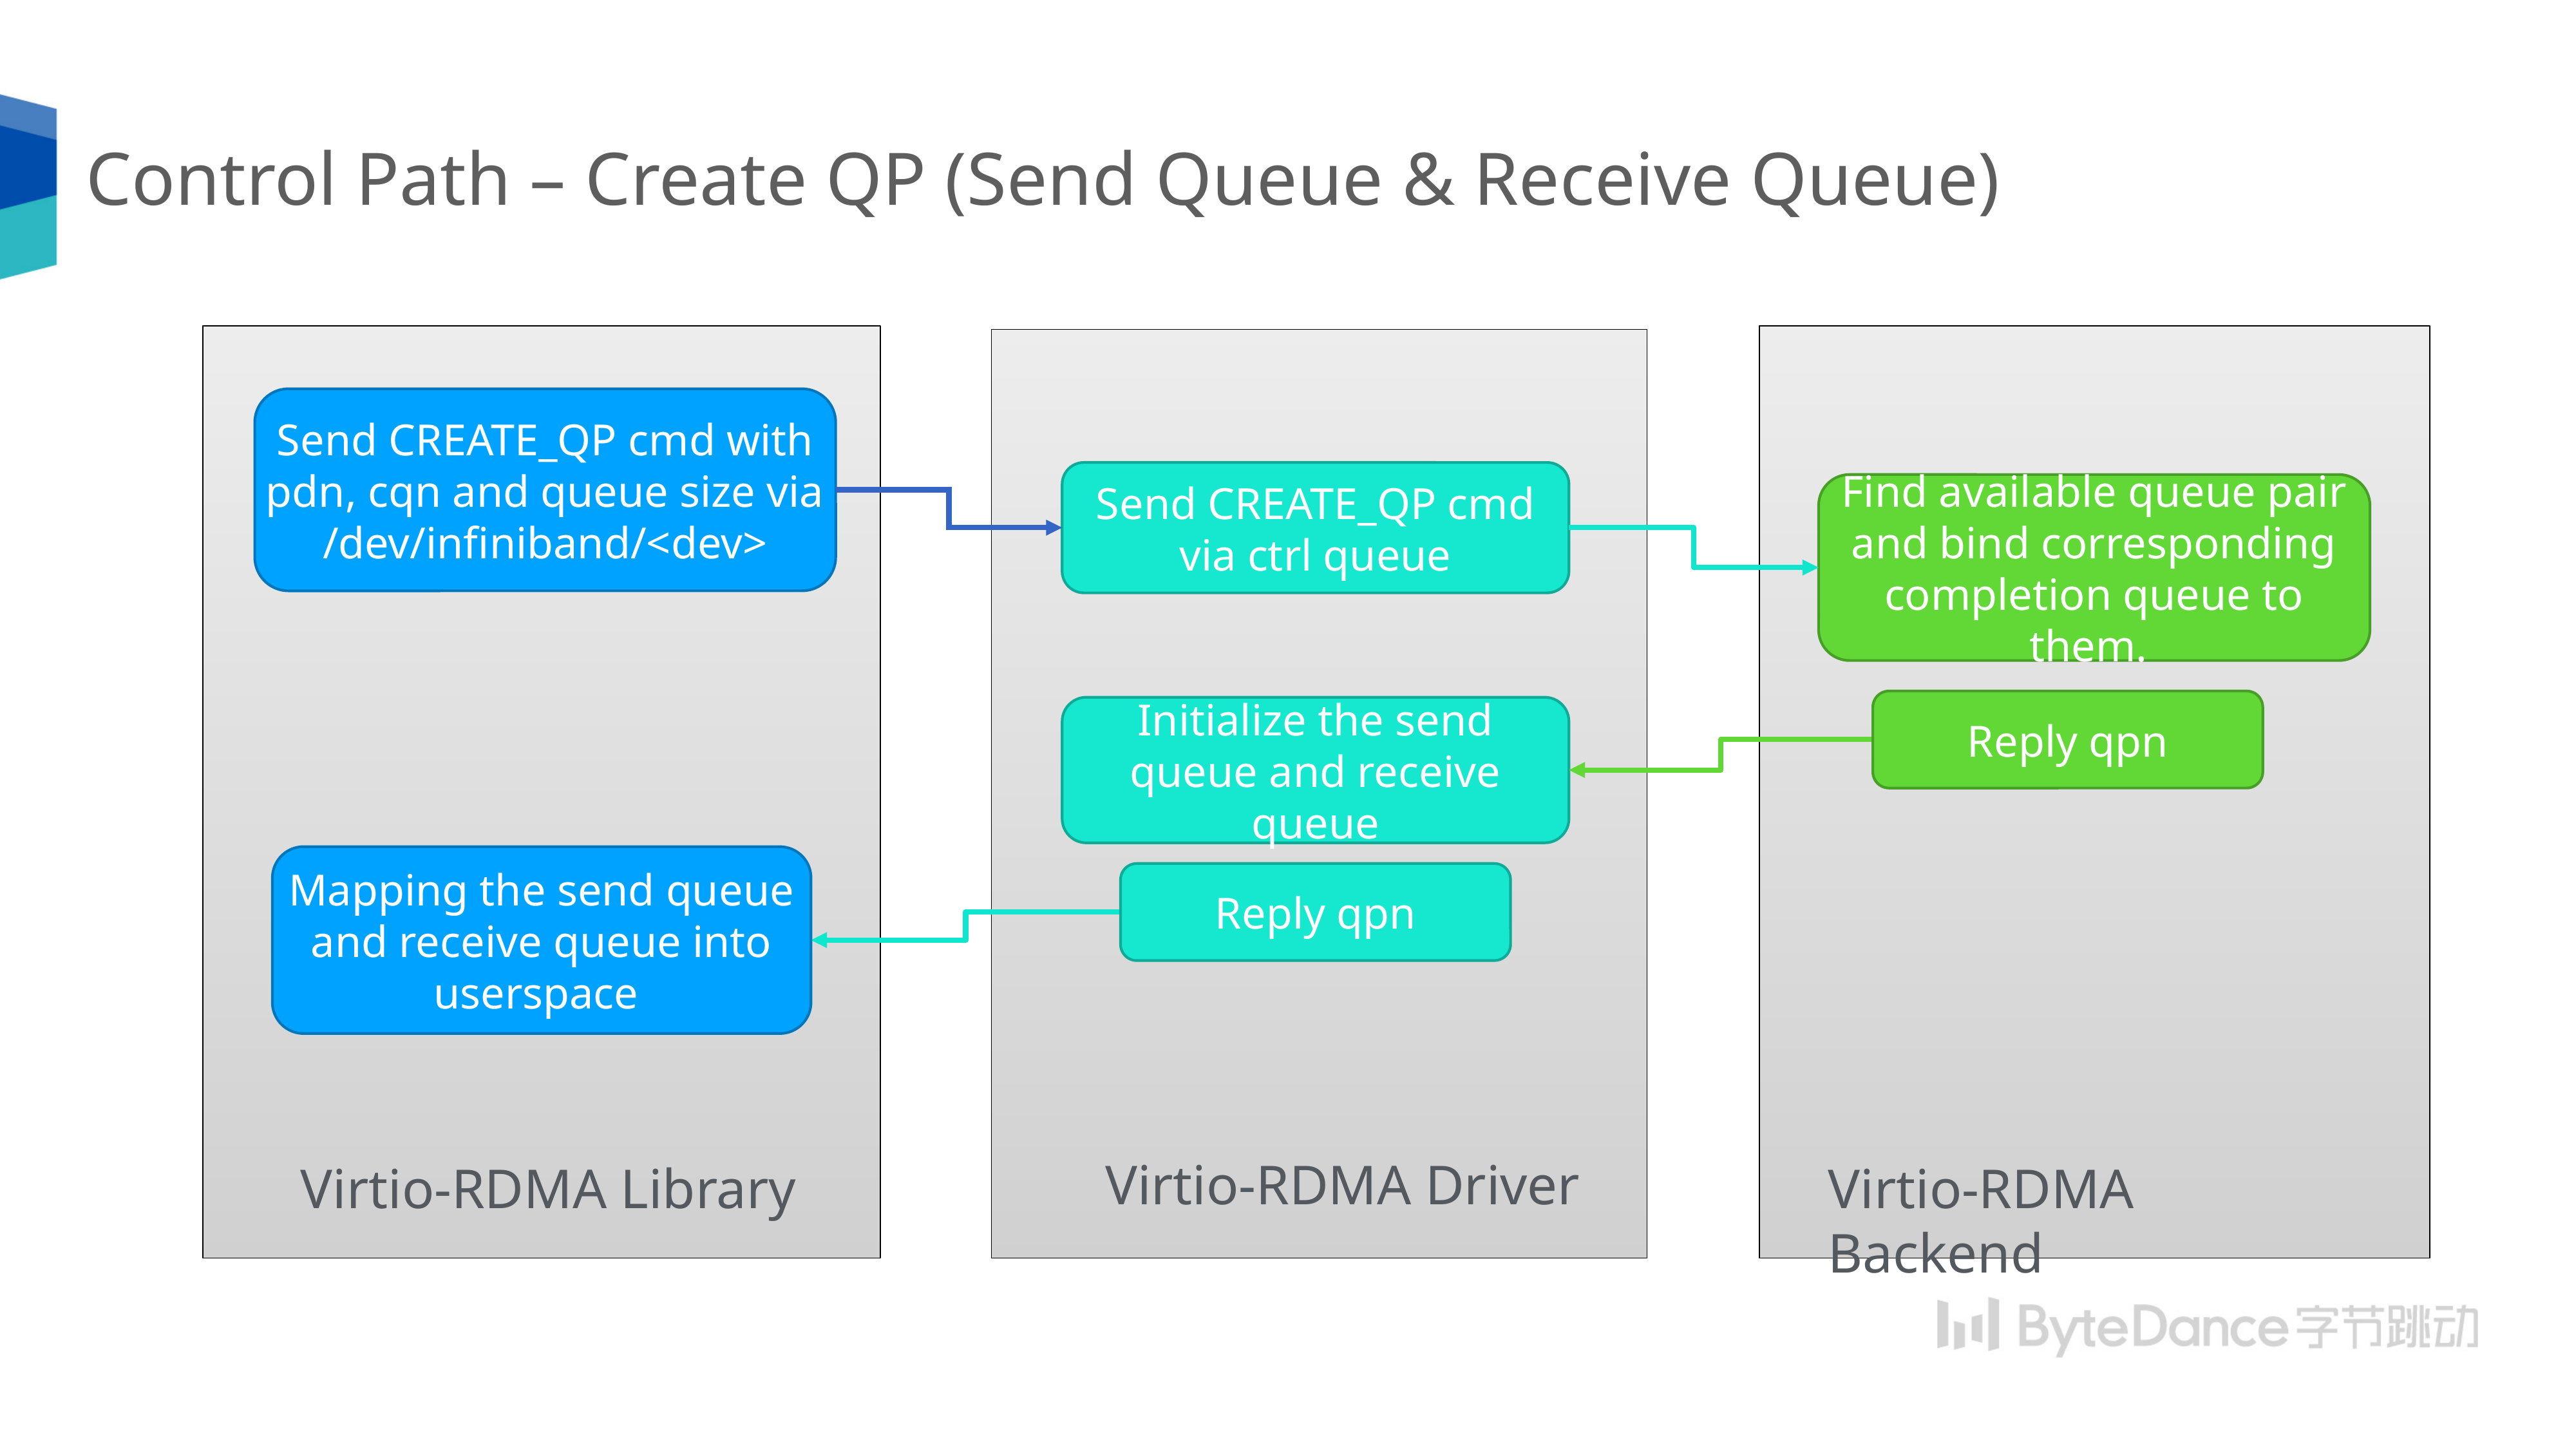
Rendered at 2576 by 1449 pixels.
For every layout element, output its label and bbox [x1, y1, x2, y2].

text_box [835, 489, 1063, 528]
text_box [810, 911, 1121, 940]
text_box [1569, 739, 1873, 770]
text_box [1568, 527, 1819, 568]
picture [0, 0, 2574, 1435]
